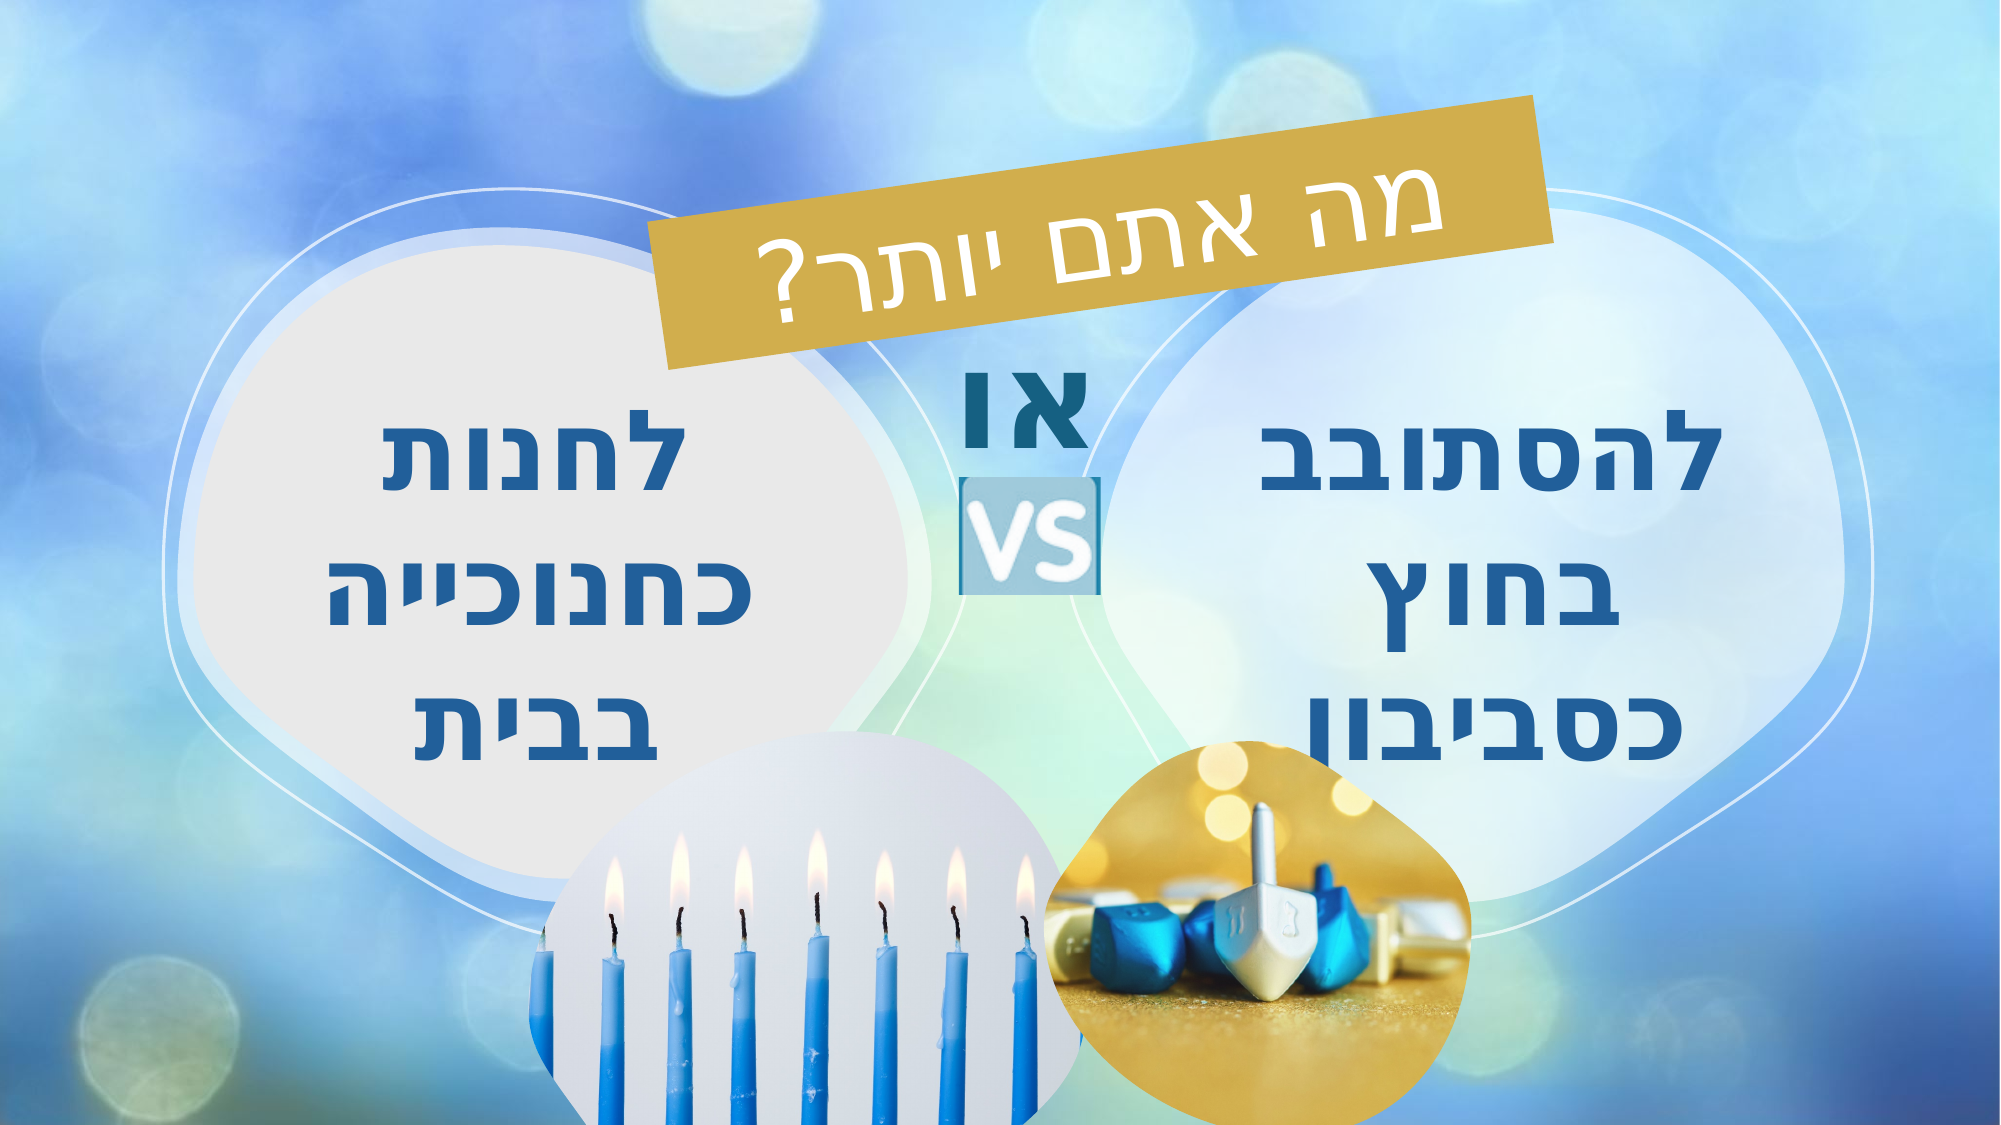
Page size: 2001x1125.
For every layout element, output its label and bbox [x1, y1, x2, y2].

text_box [1068, 183, 1875, 942]
picture [0, 0, 2000, 1125]
